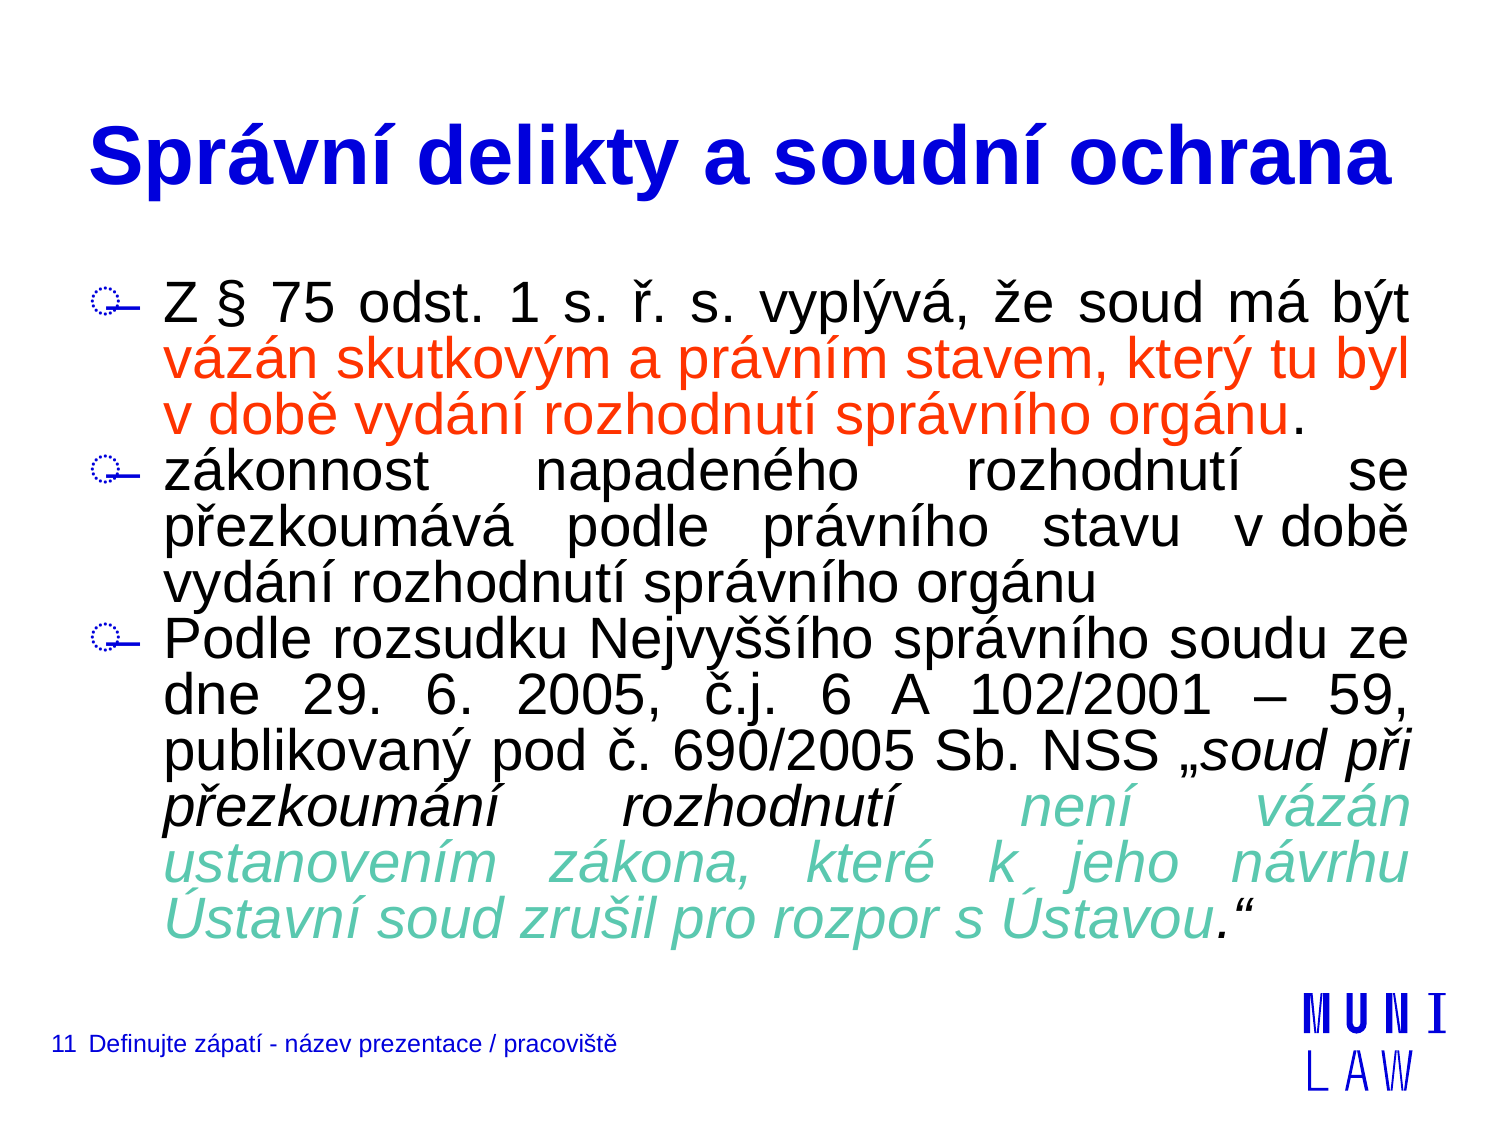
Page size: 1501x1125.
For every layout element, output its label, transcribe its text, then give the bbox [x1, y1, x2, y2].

slide_number 11 [50, 1021, 82, 1063]
footer Definujte zápatí - název prezentace / pracoviště [88, 1021, 1064, 1063]
list Z § 75 odst. 1 s. ř. s. vyplývá, že soud má být vázán skutkovým a právním stavem, který tu byl v době vydání rozhodnutí správního orgánu. zákonnost napadeného rozhodnutí se přezkoumává podle právního stavu v době vydání rozhodnutí správního orgánu Podle rozsudku Nejvyššího správního soudu ze dne 29. 6. 2005, č.j. 6 A 102/2001 – 59, publikovaný pod č. 690/2005 Sb. NSS „soud při přezkoumání rozhodnutí není vázán ustanovením zákona, které k jeho návrhu Ústavní soud zrušil pro rozpor s Ústavou.“ [88, 277, 1412, 957]
title Správní delikty a soudní ochrana [88, 118, 1412, 193]
